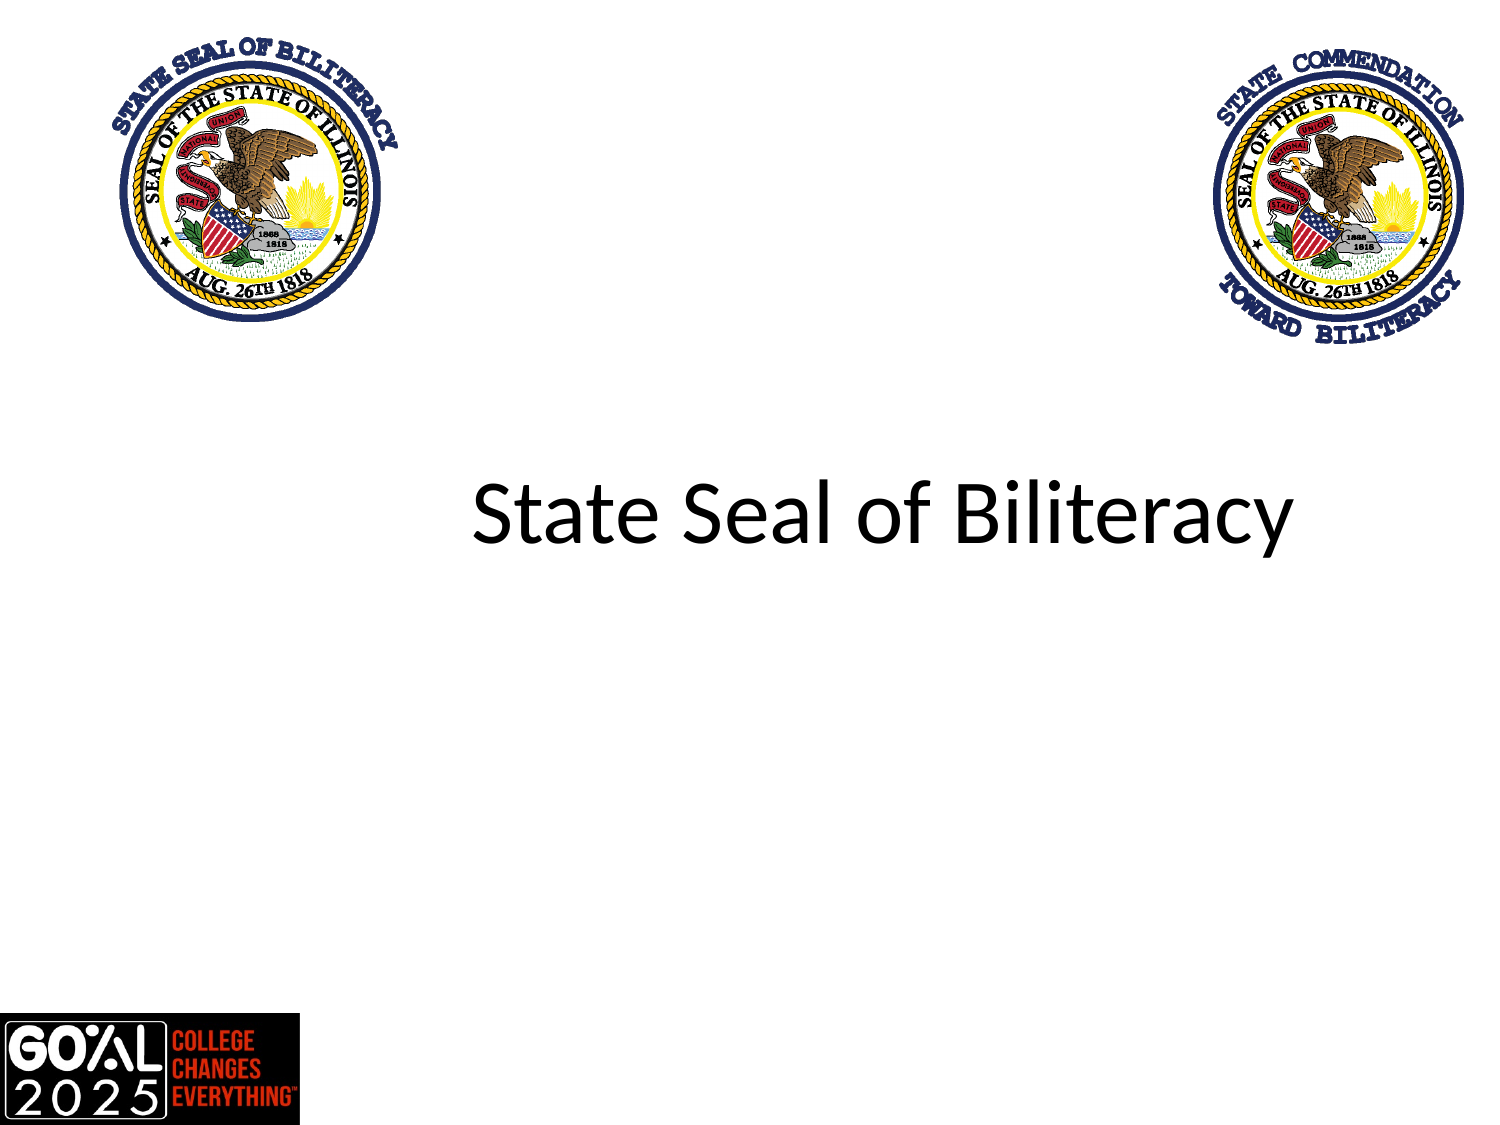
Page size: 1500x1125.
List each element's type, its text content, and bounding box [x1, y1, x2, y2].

title State Seal of Biliteracy [303, 249, 1464, 764]
picture [1212, 49, 1464, 344]
picture [0, 1013, 300, 1125]
picture [112, 37, 398, 322]
